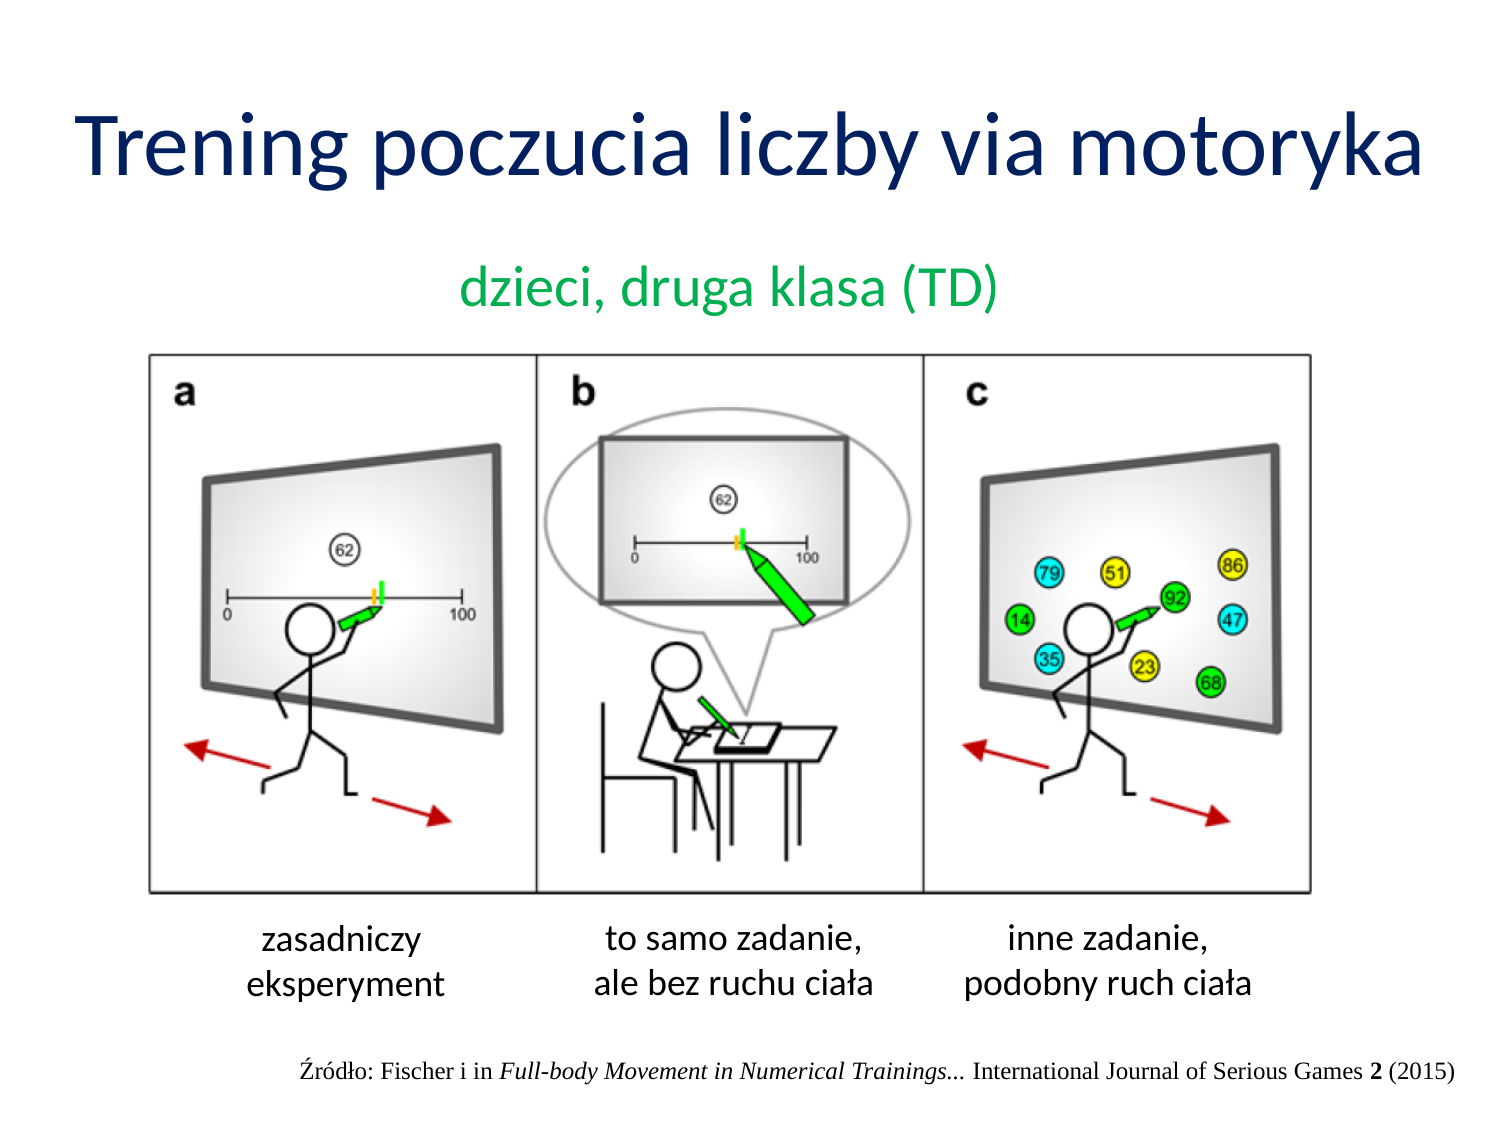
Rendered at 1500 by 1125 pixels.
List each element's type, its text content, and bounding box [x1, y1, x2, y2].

text_box zasadniczy eksperyment [231, 907, 461, 1011]
text_box to samo zadanie, ale bez ruchu ciała [578, 907, 890, 1010]
text_box inne zadanie, podobny ruch ciała [948, 907, 1268, 1010]
text_box dzieci, druga klasa (TD) [444, 240, 1016, 326]
text_box Źródło: Fischer i in Full-body Movement in Numerical Trainings... International Journal of Serious Games 2 (2015) [76, 1046, 1470, 1092]
text_box Trening poczucia liczby via motoryka [17, 45, 1485, 233]
picture [139, 348, 1321, 899]
